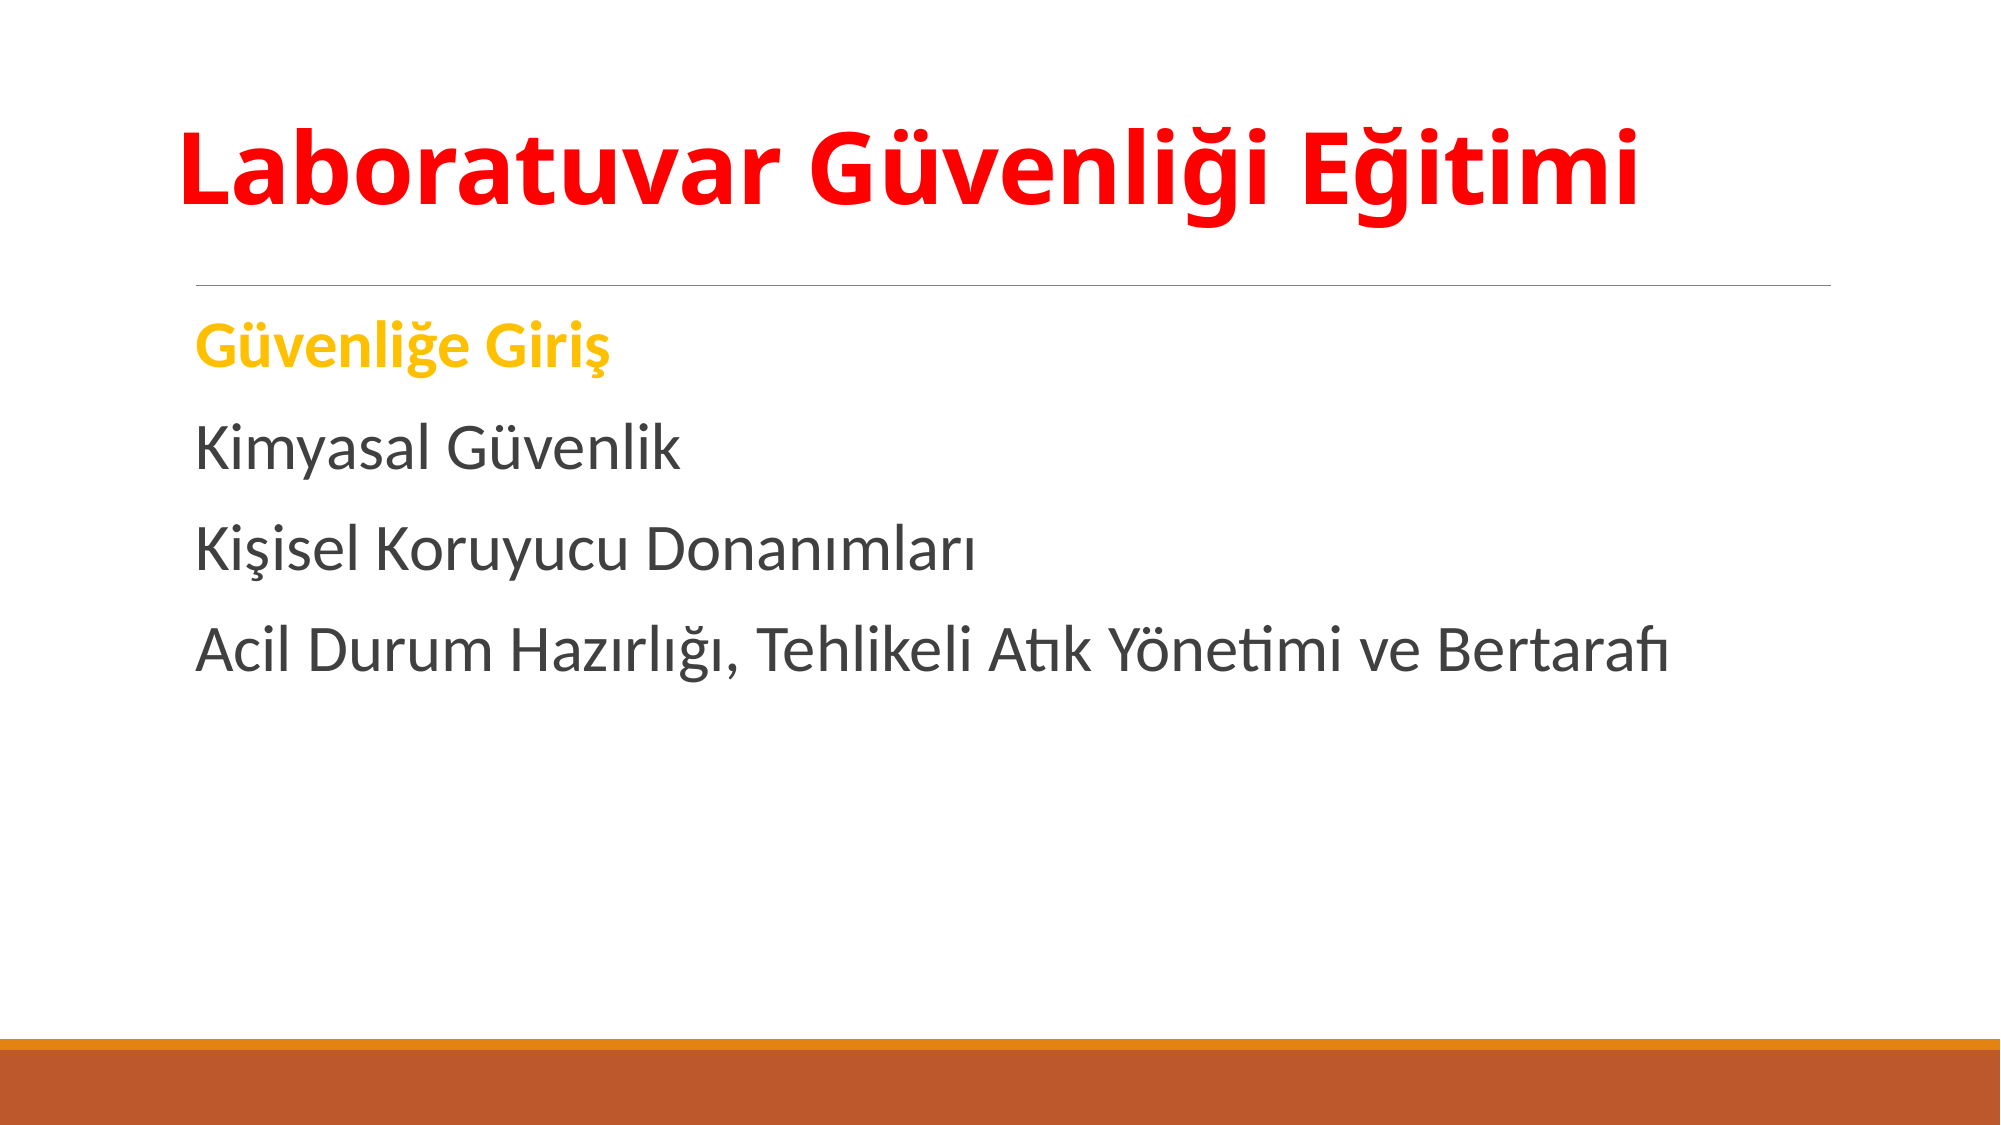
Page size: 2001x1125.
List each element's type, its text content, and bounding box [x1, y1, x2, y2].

title Laboratuvar Güvenliği Eğitimi [160, 106, 1886, 233]
list Güvenliğe Giriş Kimyasal Güvenlik Kişisel Koruyucu Donanımları Acil Durum Hazırlığı, Tehlikeli Atık Yönetimi ve Bertarafı [180, 302, 1830, 963]
